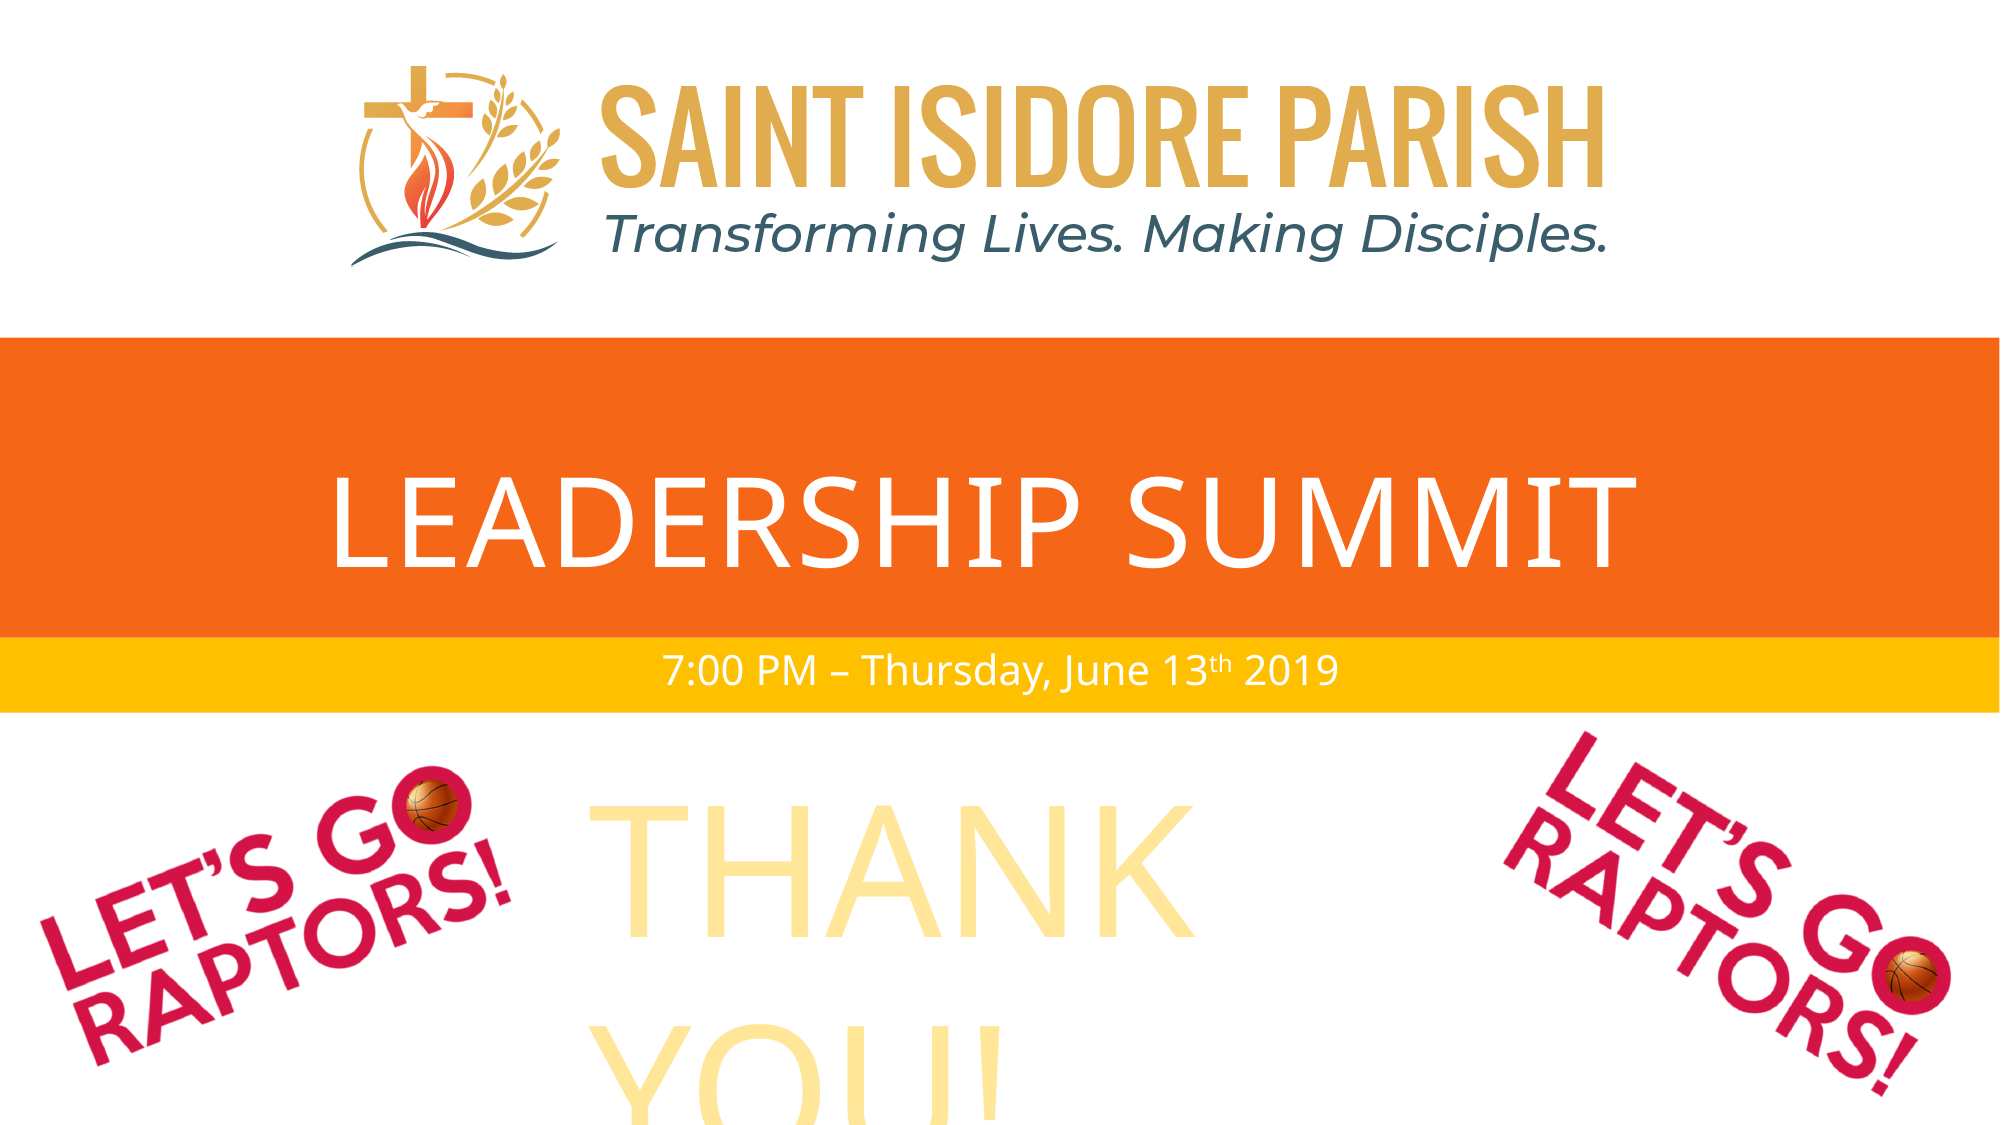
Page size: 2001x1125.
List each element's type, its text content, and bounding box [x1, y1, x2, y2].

picture [1443, 650, 2000, 1125]
picture [0, 673, 558, 1125]
text_box Thank You! [573, 746, 1482, 1125]
picture [350, 66, 1609, 267]
title Leadership Summit [78, 302, 1923, 641]
subtitle 7:00 PM – Thursday, June 13th 2019 [56, 641, 1945, 717]
